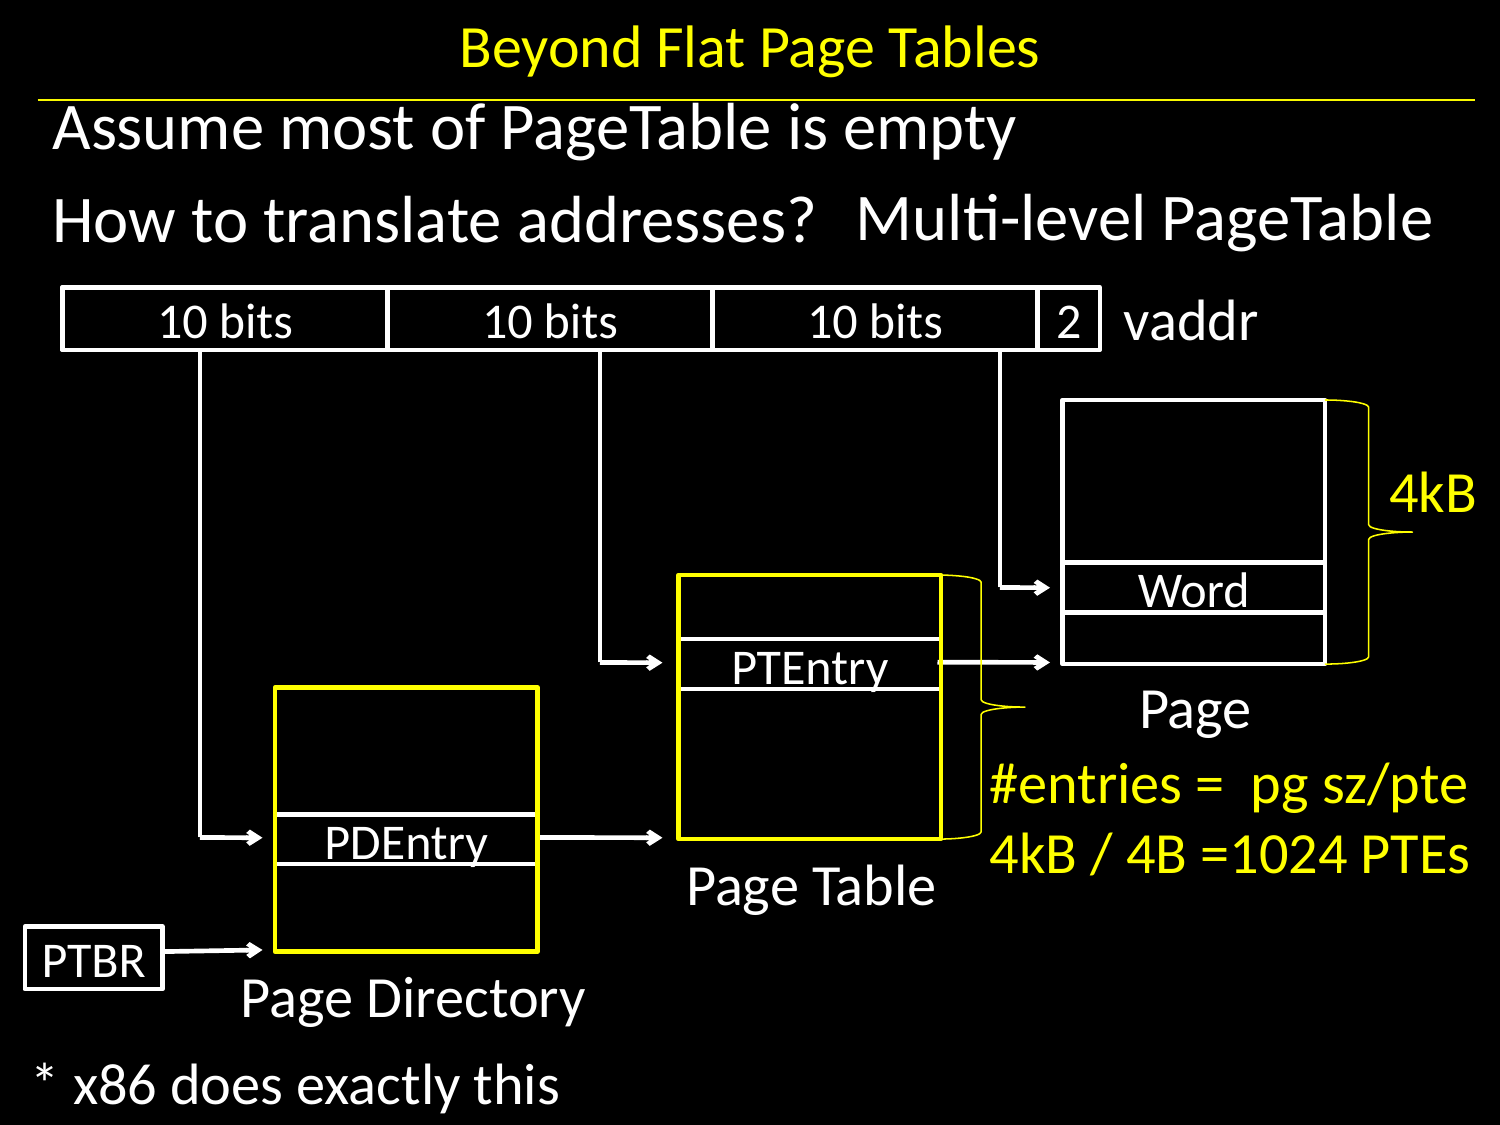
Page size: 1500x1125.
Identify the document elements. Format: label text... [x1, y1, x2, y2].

text_box [273, 685, 540, 954]
text_box #entries = pg sz/pte 4kB / 4B =1024 PTEs [974, 737, 1486, 893]
list Assume most of PageTable is empty How to translate addresses? [37, 75, 1463, 275]
text_box [937, 574, 982, 661]
text_box 10 bits [715, 285, 1035, 352]
text_box Multi-level PageTable [841, 166, 1449, 262]
text_box 4kB [1374, 446, 1493, 532]
text_box * x86 does exactly this [16, 1039, 575, 1124]
text_box PTBR [23, 925, 164, 991]
text_box Page Table [665, 839, 957, 924]
text_box [1060, 615, 1327, 666]
title Beyond Flat Page Tables [37, 0, 1463, 75]
text_box Word [1060, 560, 1324, 615]
text_box [60, 285, 715, 352]
text_box 2 [1035, 285, 1102, 352]
text_box Page Directory [224, 951, 602, 1037]
text_box [676, 573, 943, 841]
text_box vaddr [1109, 275, 1274, 360]
text_box [937, 669, 1026, 840]
text_box [1060, 398, 1327, 560]
text_box [1324, 399, 1414, 665]
text_box Page [1049, 662, 1341, 737]
